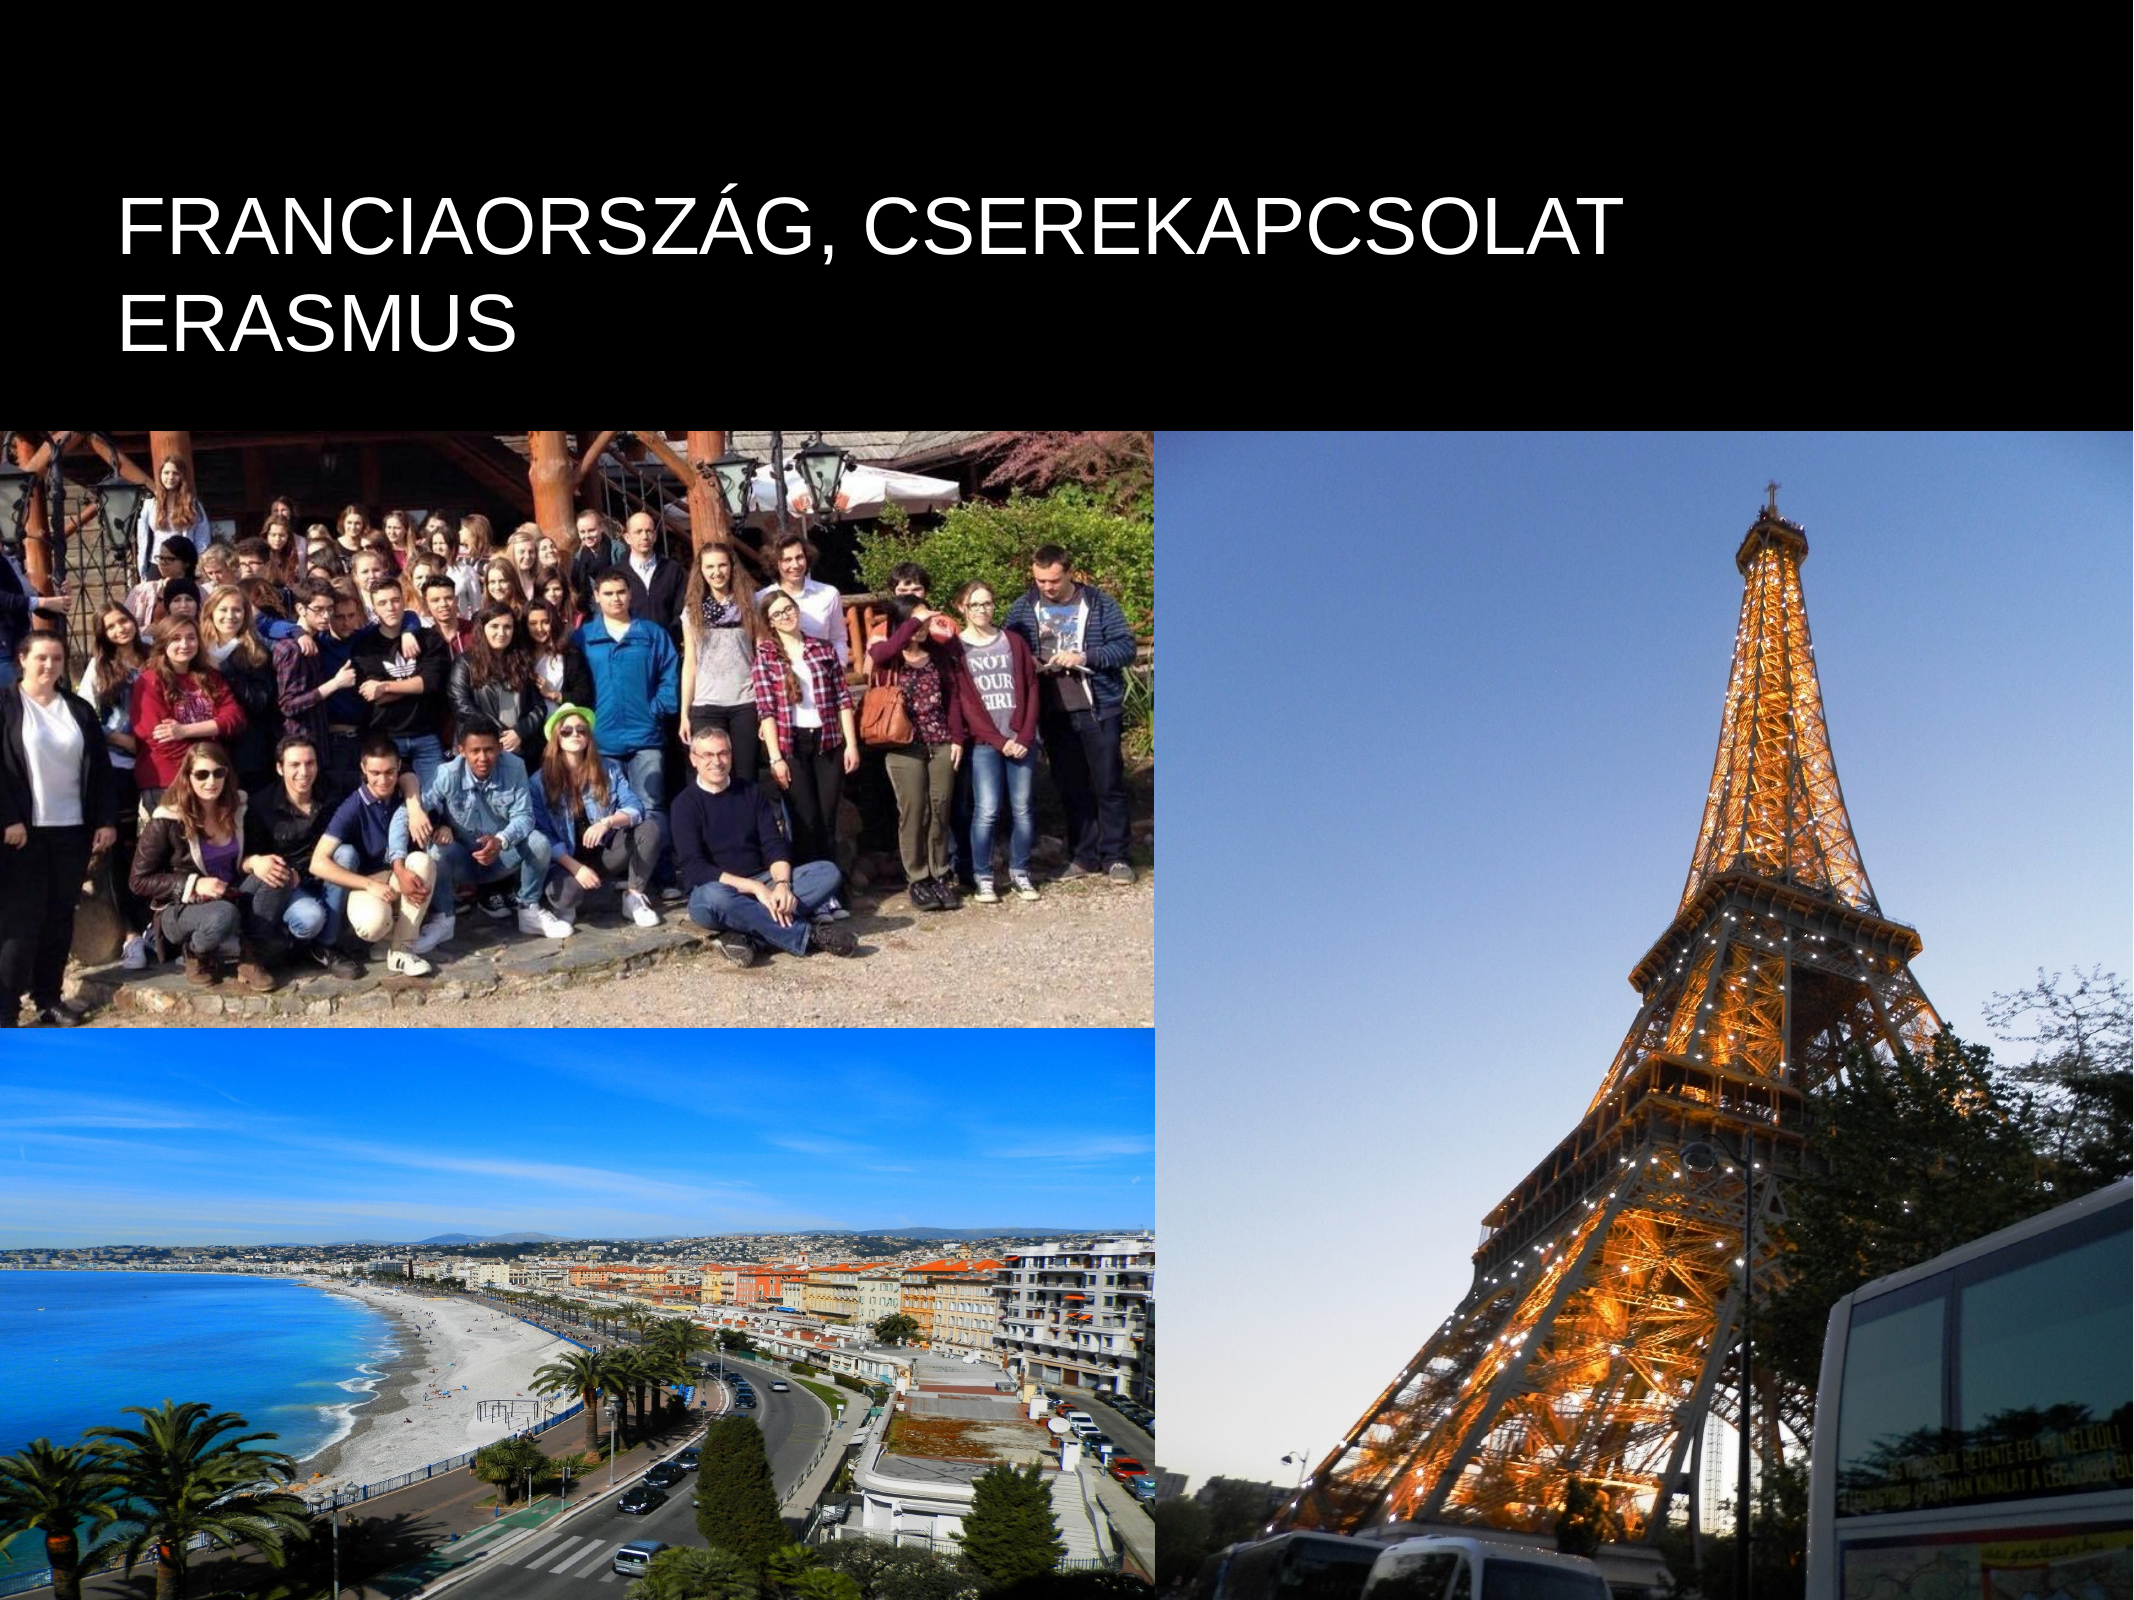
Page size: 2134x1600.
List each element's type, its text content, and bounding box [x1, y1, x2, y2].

title FRANCIAORSZÁG, CSEREKAPCSOLAT ERASMUS [108, 164, 2025, 405]
picture [0, 430, 2134, 1600]
